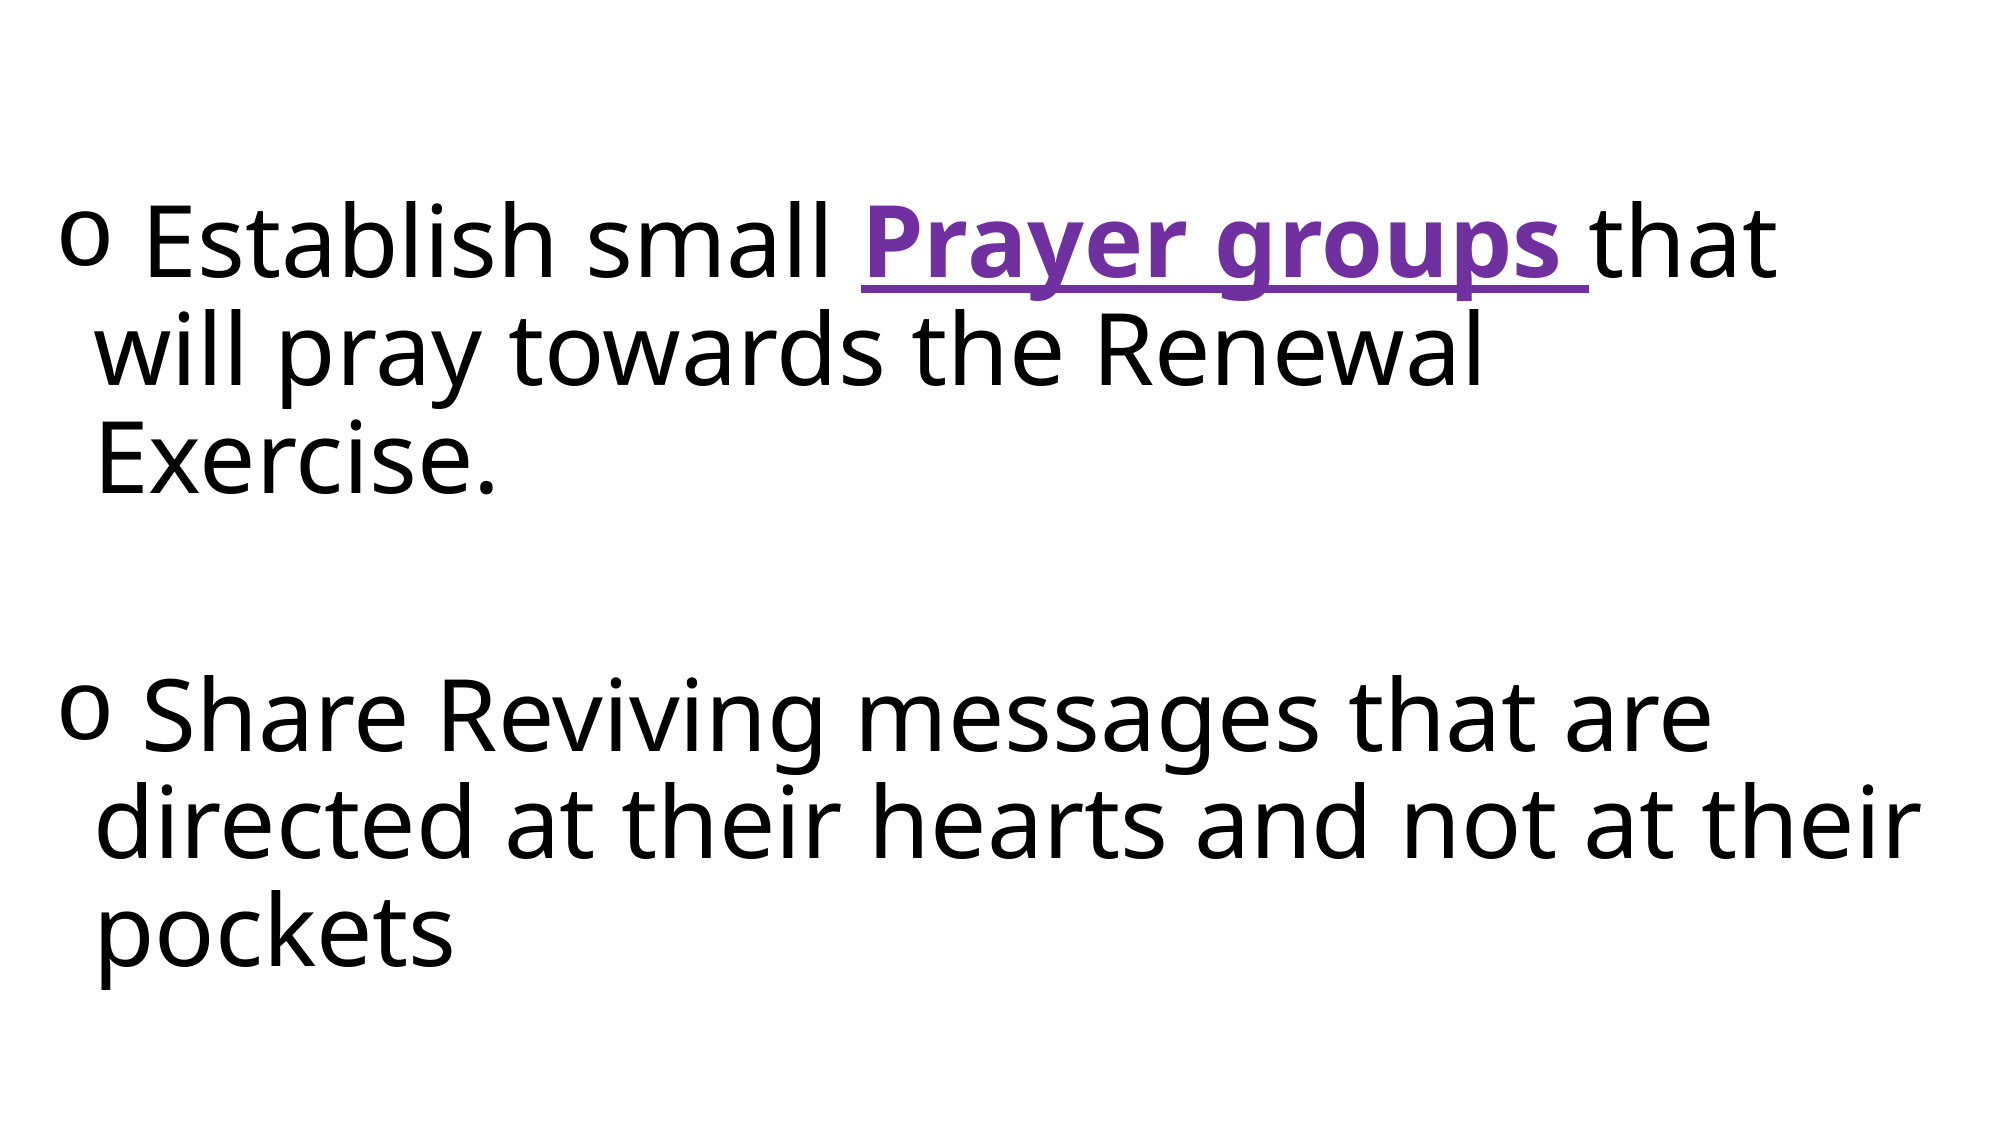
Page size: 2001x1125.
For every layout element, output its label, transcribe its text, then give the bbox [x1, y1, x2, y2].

list Establish small Prayer groups that will pray towards the Renewal Exercise. Share Reviving messages that are directed at their hearts and not at their pockets [40, 43, 1950, 1014]
